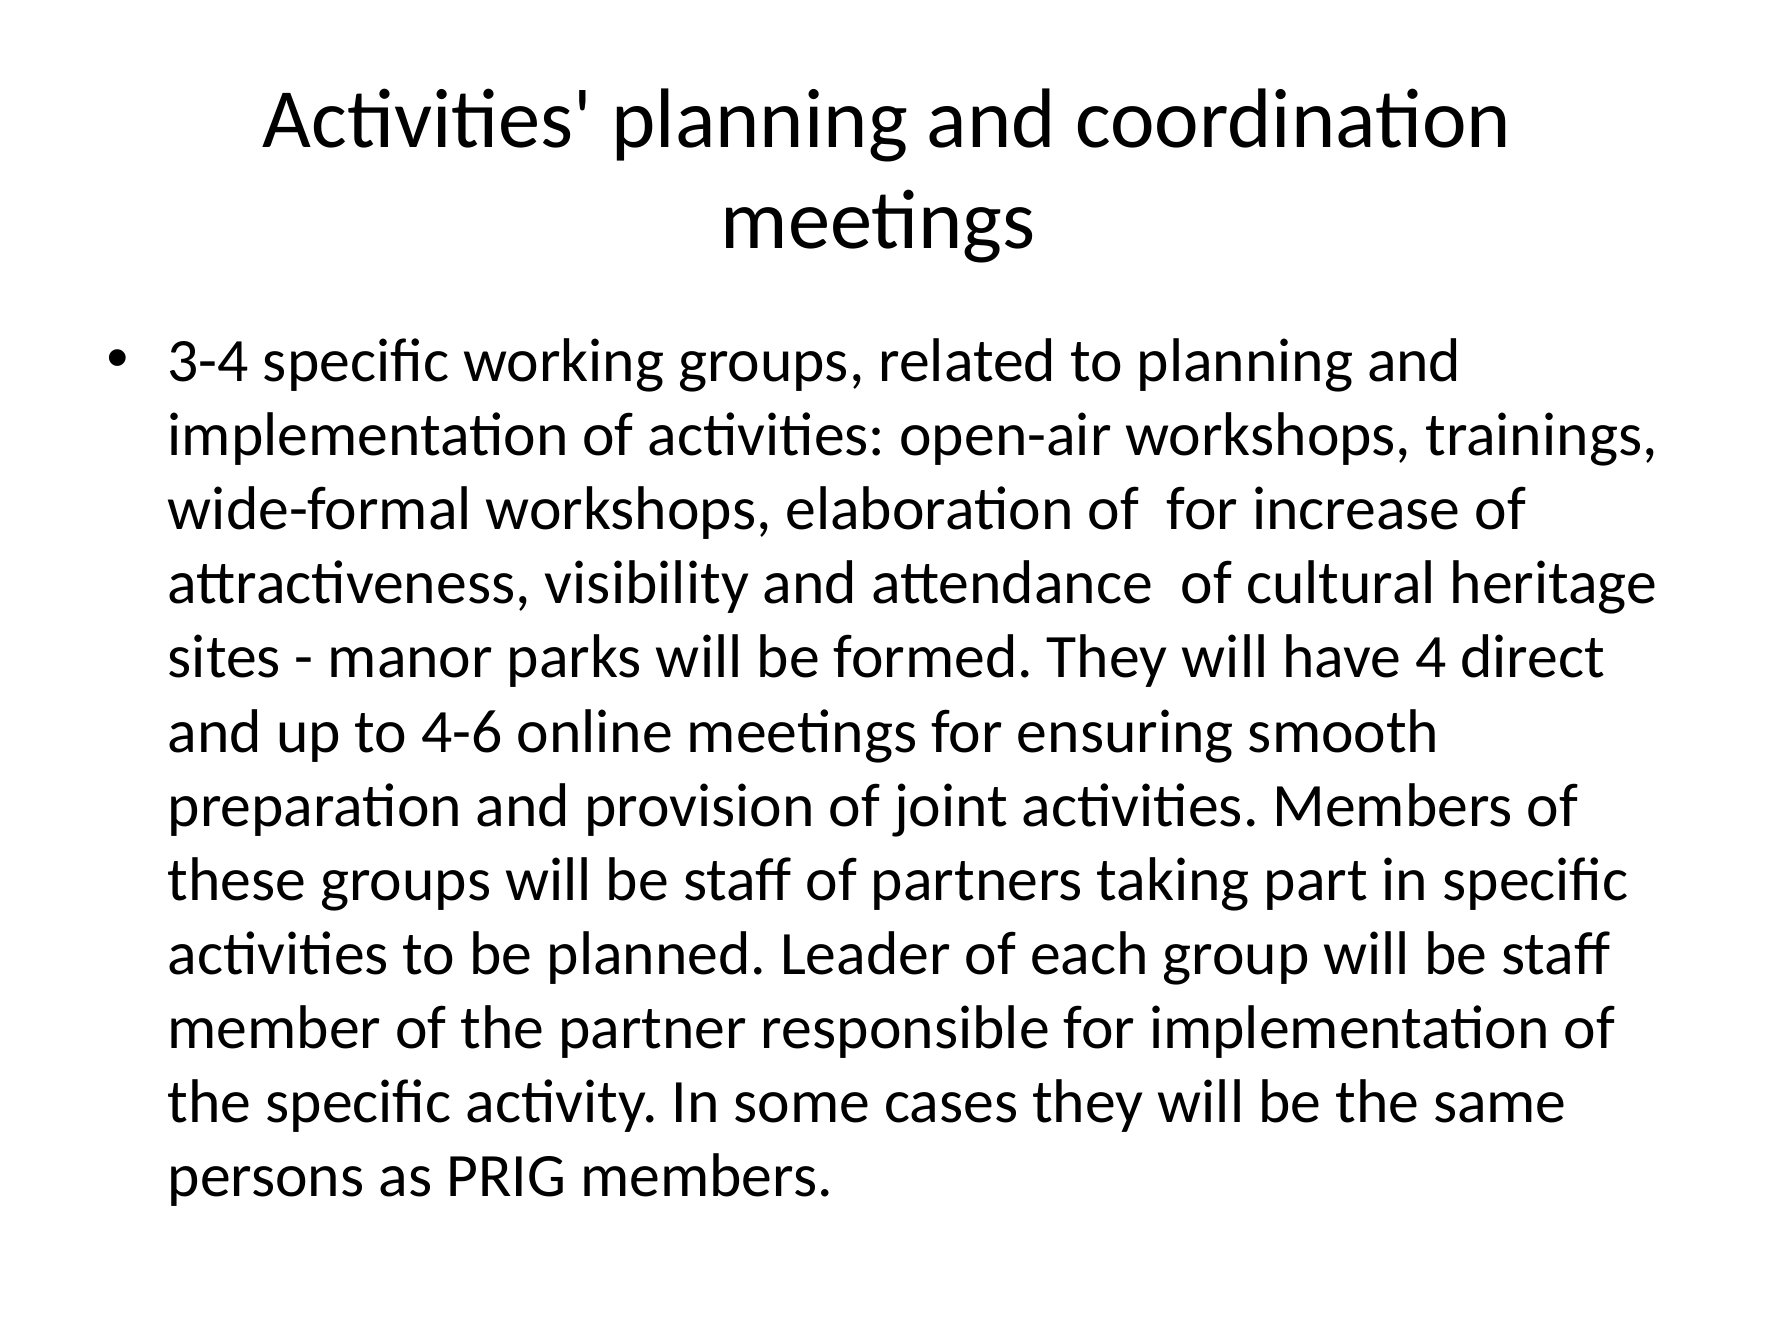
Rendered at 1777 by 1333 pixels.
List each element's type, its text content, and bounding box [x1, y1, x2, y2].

title Activities' planning and coordination meetings [88, 53, 1688, 276]
list 3-4 specific working groups, related to planning and implementation of activities: open-air workshops, trainings, wide-formal workshops, elaboration of for increase of attractiveness, visibility and attendance of cultural heritage sites - manor parks will be formed. They will have 4 direct and up to 4-6 online meetings for ensuring smooth preparation and provision of joint activities. Members of these groups will be staff of partners taking part in specific activities to be planned. Leader of each group will be staff member of the partner responsible for implementation of the specific activity. In some cases they will be the same persons as PRIG members. [88, 310, 1688, 1261]
